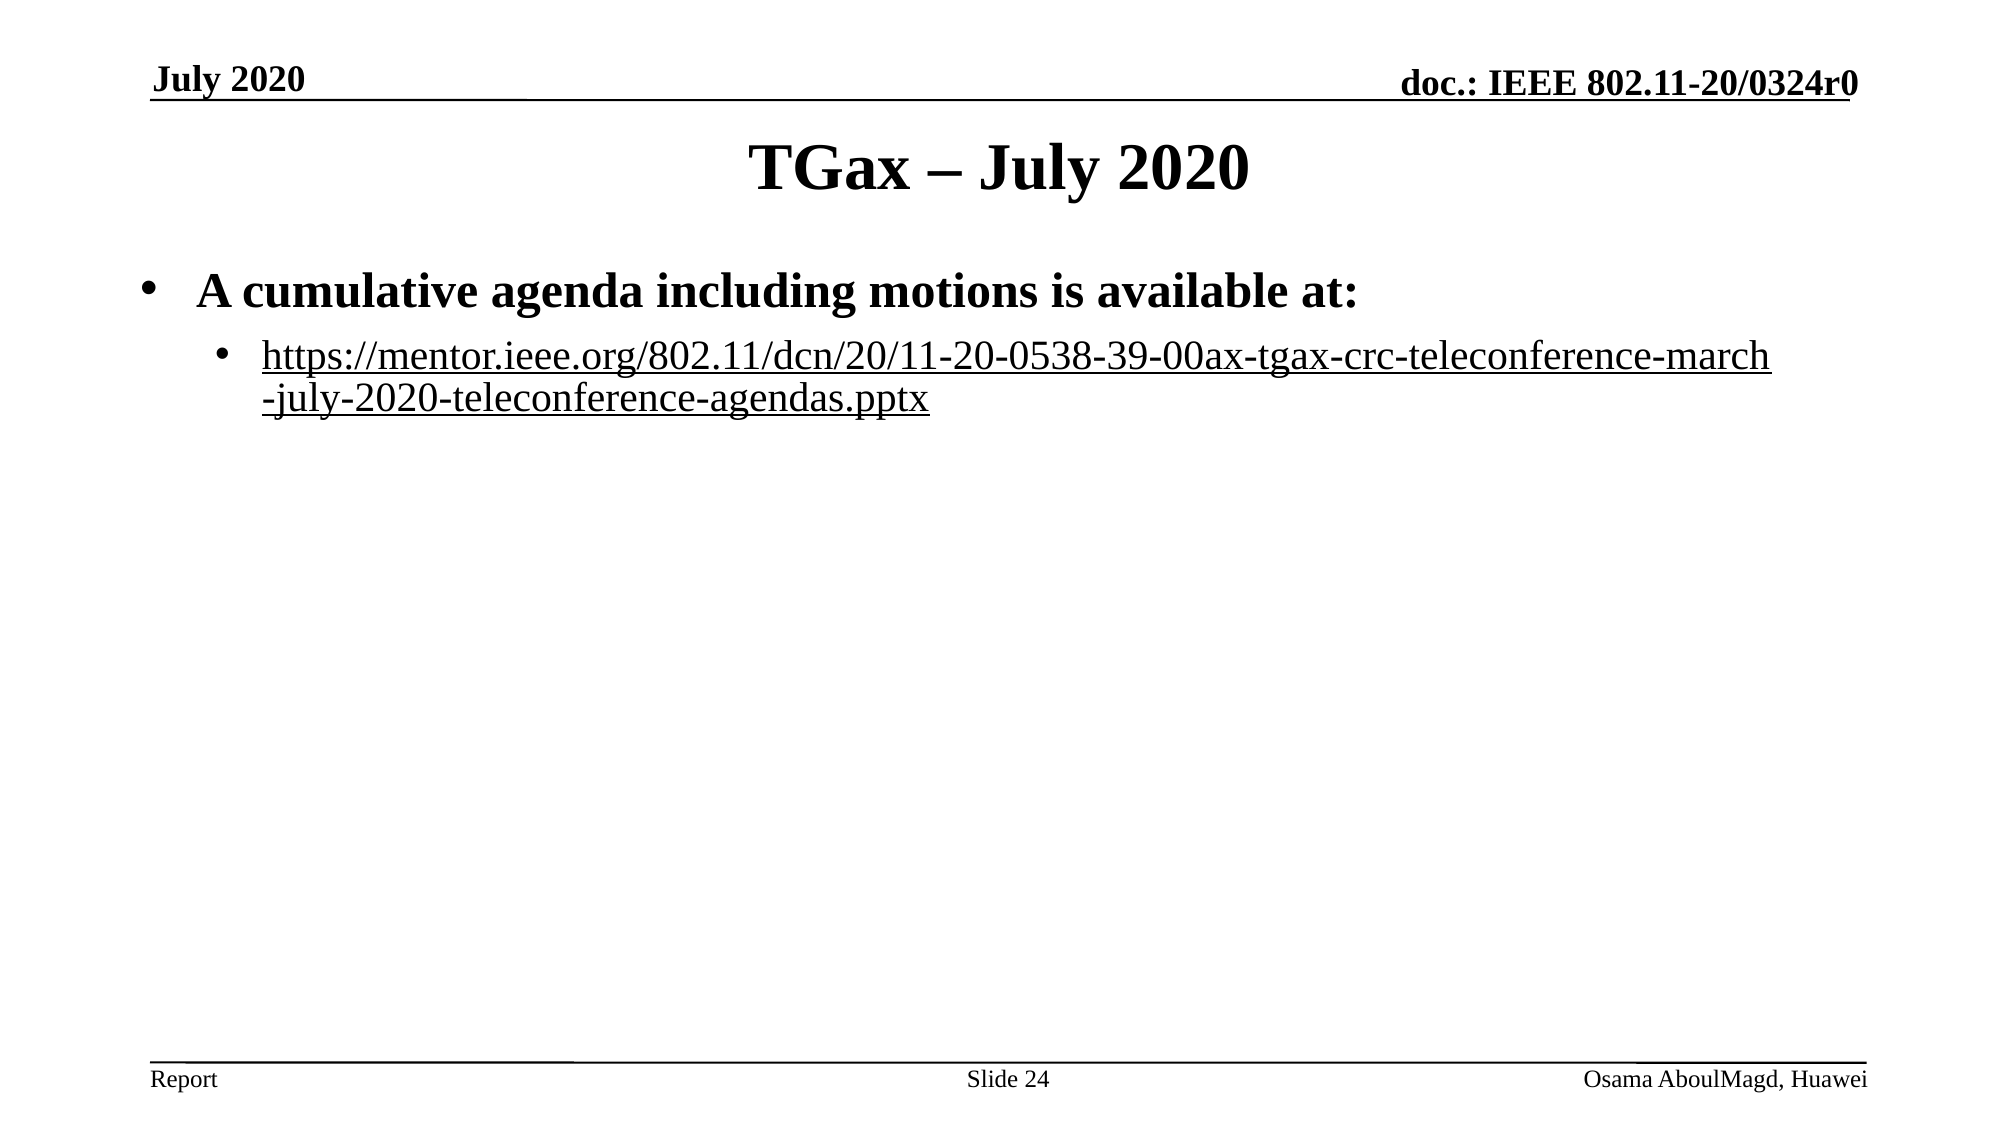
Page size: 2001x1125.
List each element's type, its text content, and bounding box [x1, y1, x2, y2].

list A cumulative agenda including motions is available at: https://mentor.ieee.org/802.11/dcn/20/11-20-0538-39-00ax-tgax-crc-teleconference-march-july-2020-teleconference-agendas.pptx [124, 249, 1801, 1001]
slide_number Slide 24 [950, 1061, 1067, 1123]
footer Osama AboulMagd, Huawei [1171, 1061, 1869, 1093]
title TGax – July 2020 [362, 74, 1638, 249]
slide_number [152, 54, 563, 100]
